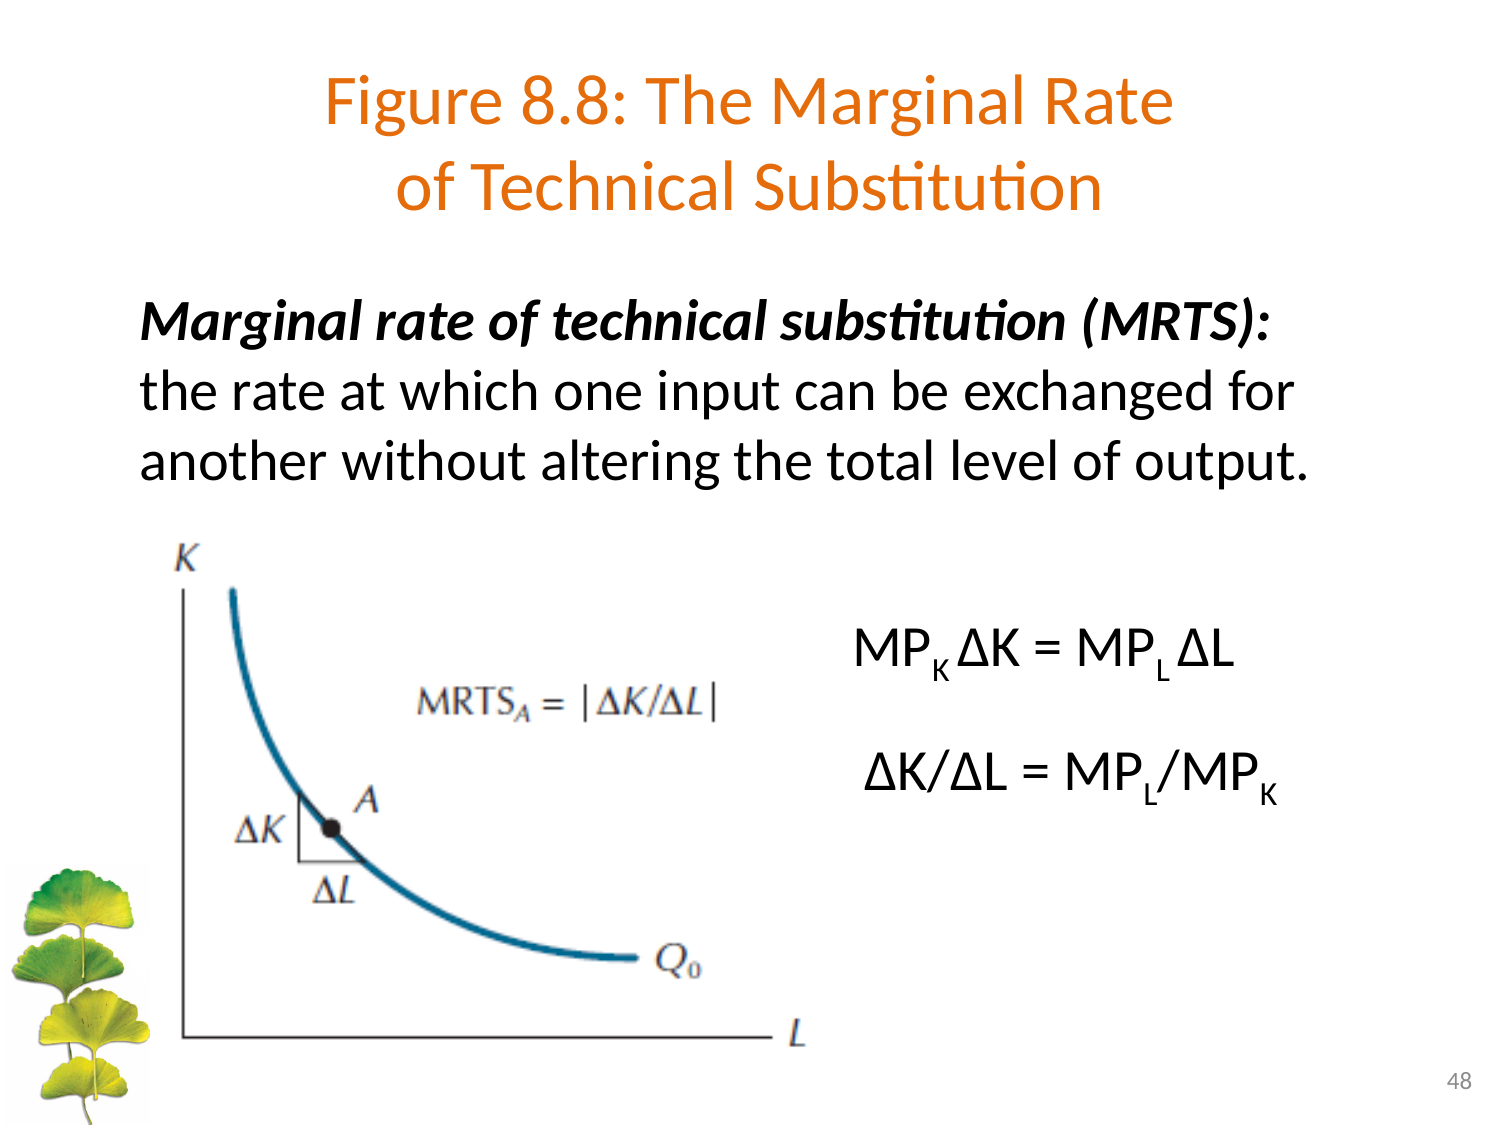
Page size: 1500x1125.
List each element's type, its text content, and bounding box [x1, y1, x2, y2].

text_box Marginal rate of technical substitution (MRTS): the rate at which one input can be exchanged for another without altering the total level of output. [125, 275, 1363, 500]
title Figure 8.8: The Marginal Rate of Technical Substitution [75, 45, 1425, 233]
text_box MPK ΔK = MPL ΔL [837, 600, 1313, 696]
slide_number 48 [1374, 1050, 1488, 1110]
text_box ΔK/ΔL = MPL/MPK [849, 725, 1320, 820]
picture [5, 509, 832, 1125]
